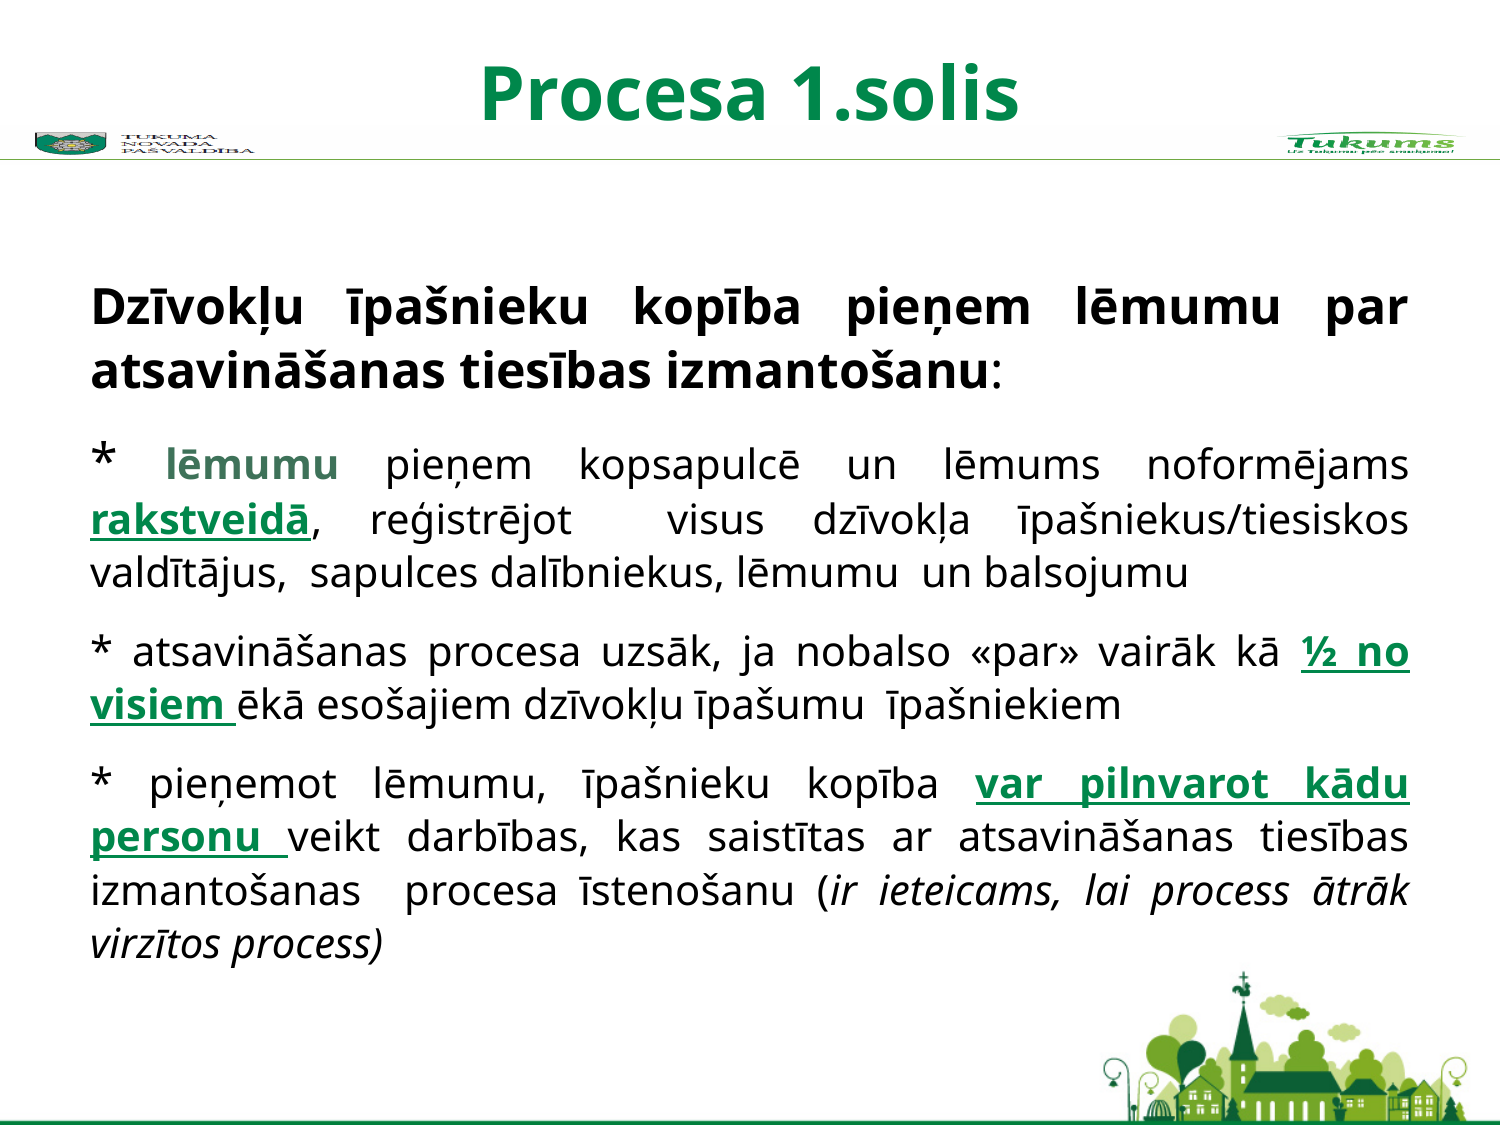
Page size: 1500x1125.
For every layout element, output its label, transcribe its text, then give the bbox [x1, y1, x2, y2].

list Dzīvokļu īpašnieku kopība pieņem lēmumu par atsavināšanas tiesības izmantošanu: * lēmumu pieņem kopsapulcē un lēmums noformējams rakstveidā, reģistrējot visus dzīvokļa īpašniekus/tiesiskos valdītājus, sapulces dalībniekus, lēmumu un balsojumu * atsavināšanas procesa uzsāk, ja nobalso «par» vairāk kā ½ no visiem ēkā esošajiem dzīvokļu īpašumu īpašniekiem * pieņemot lēmumu, īpašnieku kopība var pilnvarot kādu personu veikt darbības, kas saistītas ar atsavināšanas tiesības izmantošanas procesa īstenošanu (ir ieteicams, lai process ātrāk virzītos process) [75, 262, 1425, 1005]
text_box Procesa 1.solis [74, 52, 1425, 128]
picture [0, 282, 1500, 1125]
